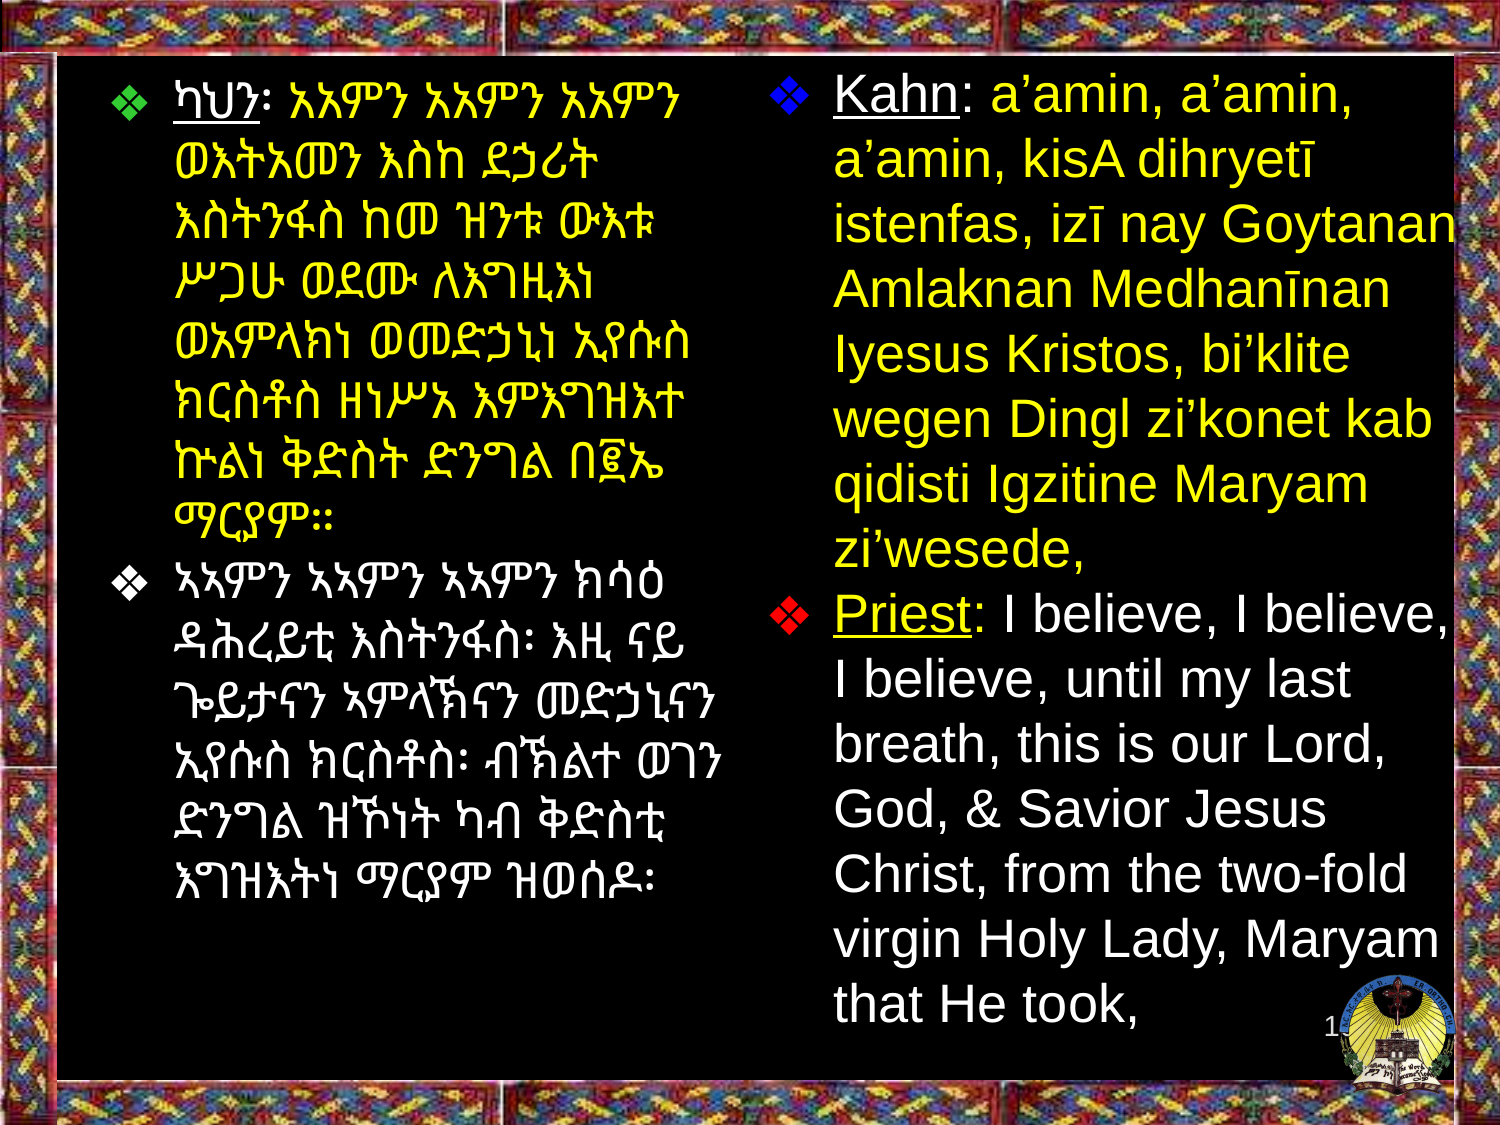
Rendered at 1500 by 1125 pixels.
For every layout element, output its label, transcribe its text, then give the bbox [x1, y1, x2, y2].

text_box Kahn: a’amin, a’amin, a’amin, kisA dihryetī istenfas, izī nay Goytanan Amlaknan Medhanīnan Iyesus Kristos, bi’klite wegen Dingl zi’konet kab qidisti Igzitine Maryam zi’wesede, Priest: I believe, I believe, I believe, until my last breath, this is our Lord, God, & Savior Jesus Christ, from the two-fold virgin Holy Lady, Maryam that He took, [742, 43, 1480, 1099]
picture [0, 0, 1500, 1125]
list ካህን፡ አአምን አአምን አአምን ወእትአመን እስከ ደኃሪት እስትንፋስ ከመ ዝንቱ ውእቱ ሥጋሁ ወደሙ ለእግዚእነ ወአምላክነ ወመድኃኒነ ኢየሱስ ክርስቶስ ዘነሥአ እምእግዝእተ ኵልነ ቅድስት ድንግል በ፪ኤ ማርያም። ኣኣምን ኣኣምን ኣኣምን ክሳዕ ዳሕረይቲ እስትንፋስ፡ እዚ ናይ ጐይታናን ኣምላኽናን መድኃኒናን ኢየሱስ ክርስቶስ፡ ብኽልተ ወገን ድንግል ዝኾነት ካብ ቅድስቲ እግዝእትነ ማርያም ዝወሰዶ፡ [81, 60, 742, 1075]
